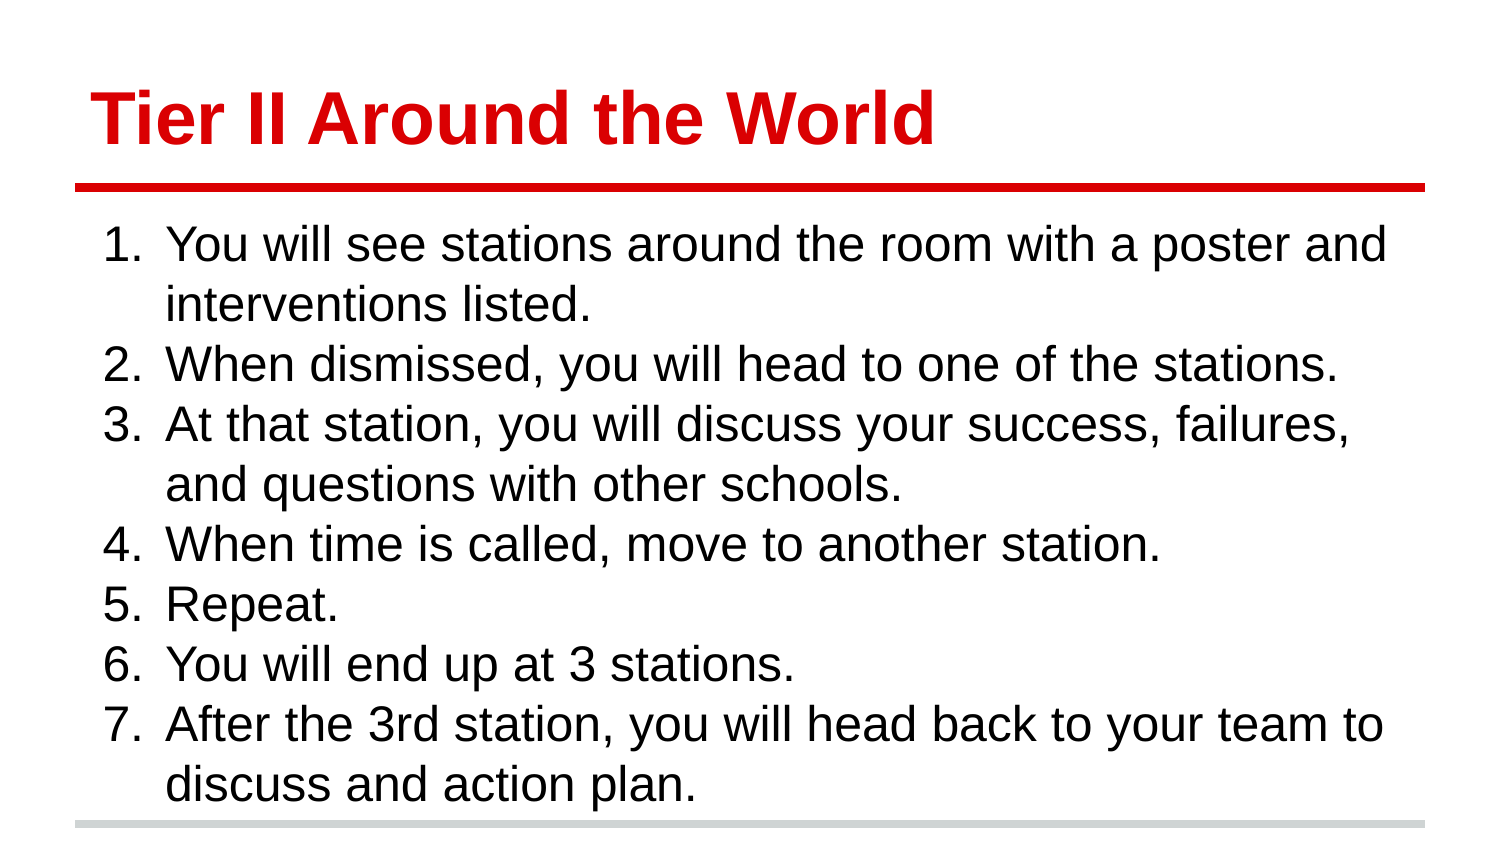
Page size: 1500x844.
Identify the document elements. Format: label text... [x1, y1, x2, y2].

list You will see stations around the room with a poster and interventions listed. When dismissed, you will head to one of the stations. At that station, you will discuss your success, failures, and questions with other schools. When time is called, move to another station. Repeat. You will end up at 3 stations. After the 3rd station, you will head back to your team to discuss and action plan. [75, 196, 1425, 808]
title Tier II Around the World [75, 33, 1425, 175]
